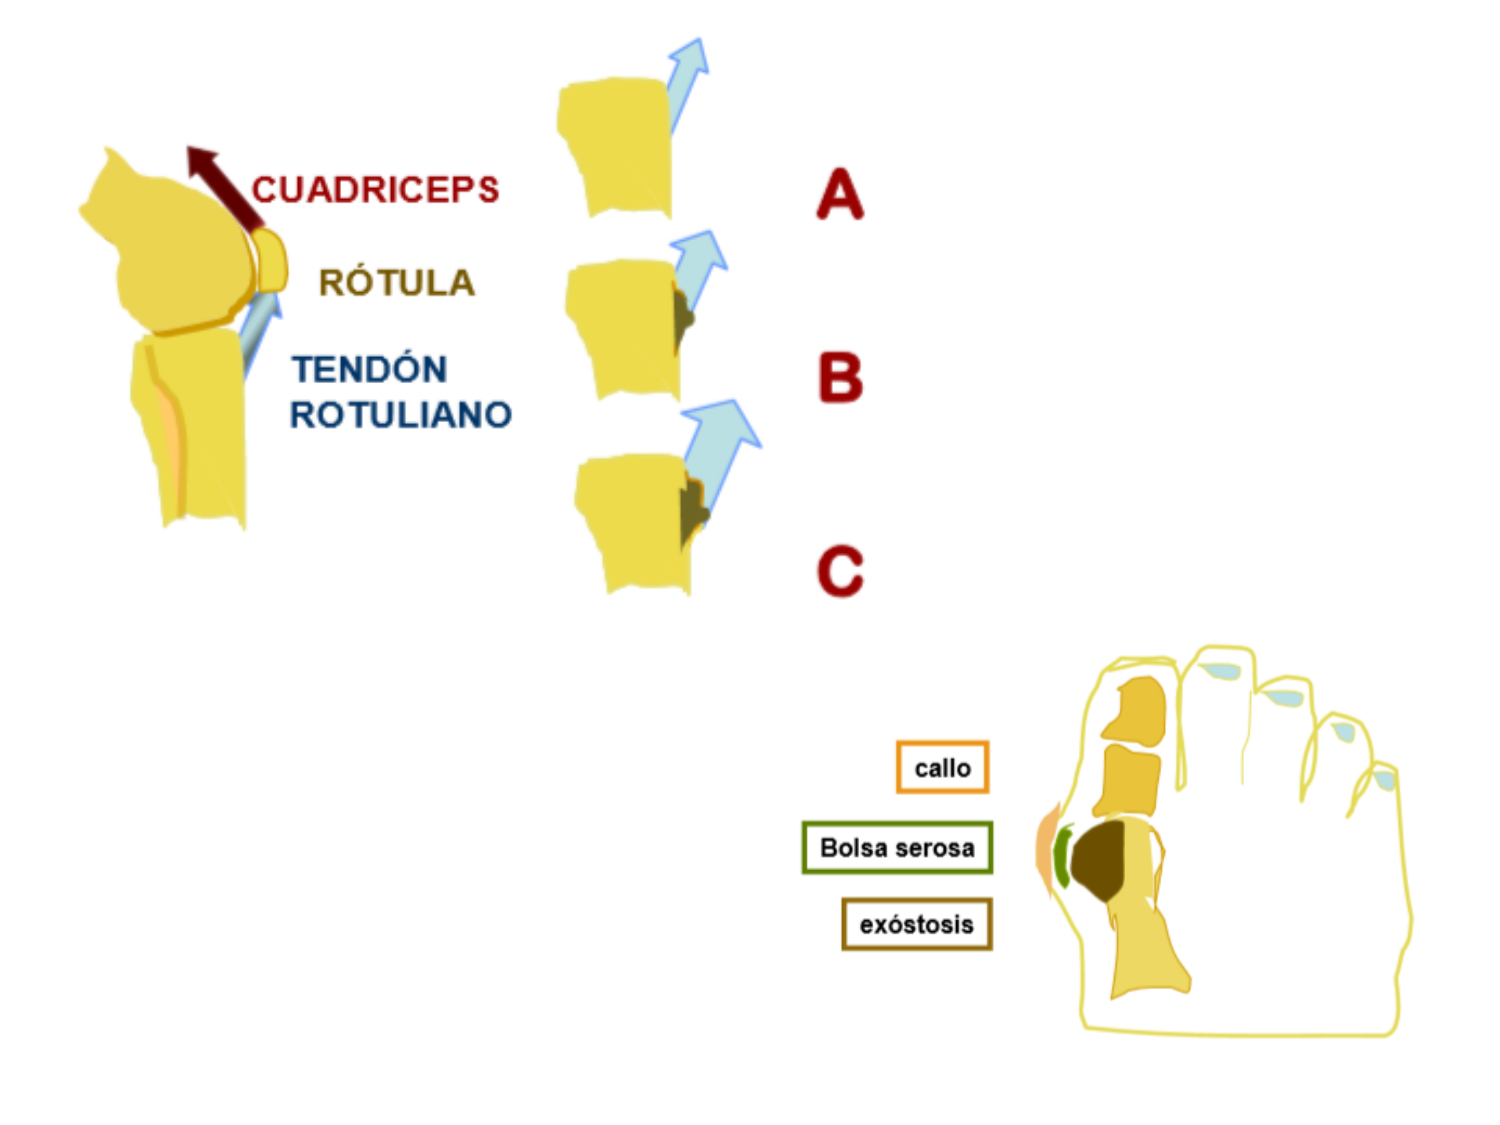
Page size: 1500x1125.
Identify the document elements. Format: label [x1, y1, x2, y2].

picture [52, 18, 1416, 1050]
